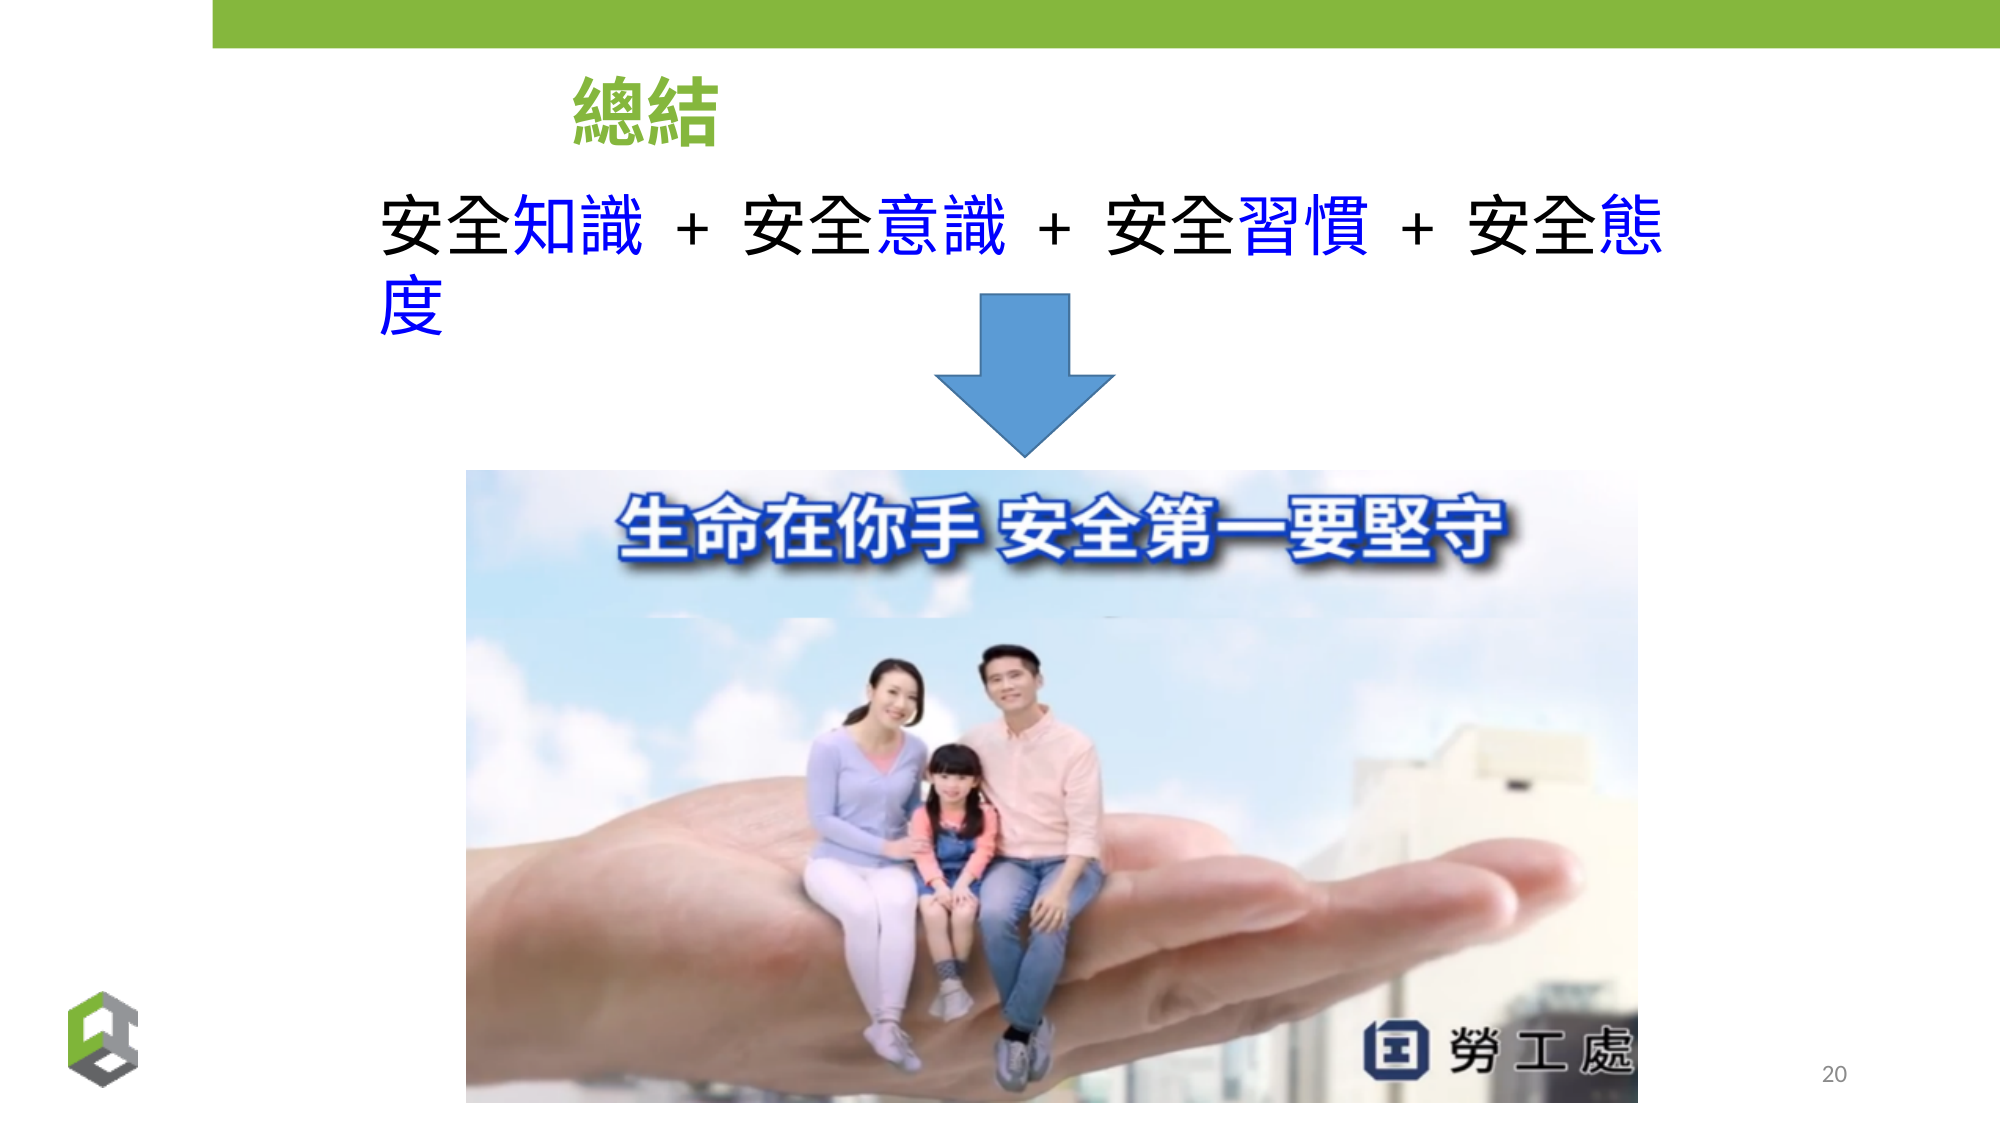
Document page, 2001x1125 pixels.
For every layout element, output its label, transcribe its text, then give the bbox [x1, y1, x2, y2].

slide_number 20 [1638, 1042, 1863, 1103]
text_box 安全知識 + 安全意識 + 安全習慣 + 安全態度 [363, 176, 1686, 486]
text_box [933, 293, 1117, 459]
title 總結 [0, 59, 1294, 164]
picture [466, 470, 1638, 1103]
picture [68, 991, 138, 1088]
